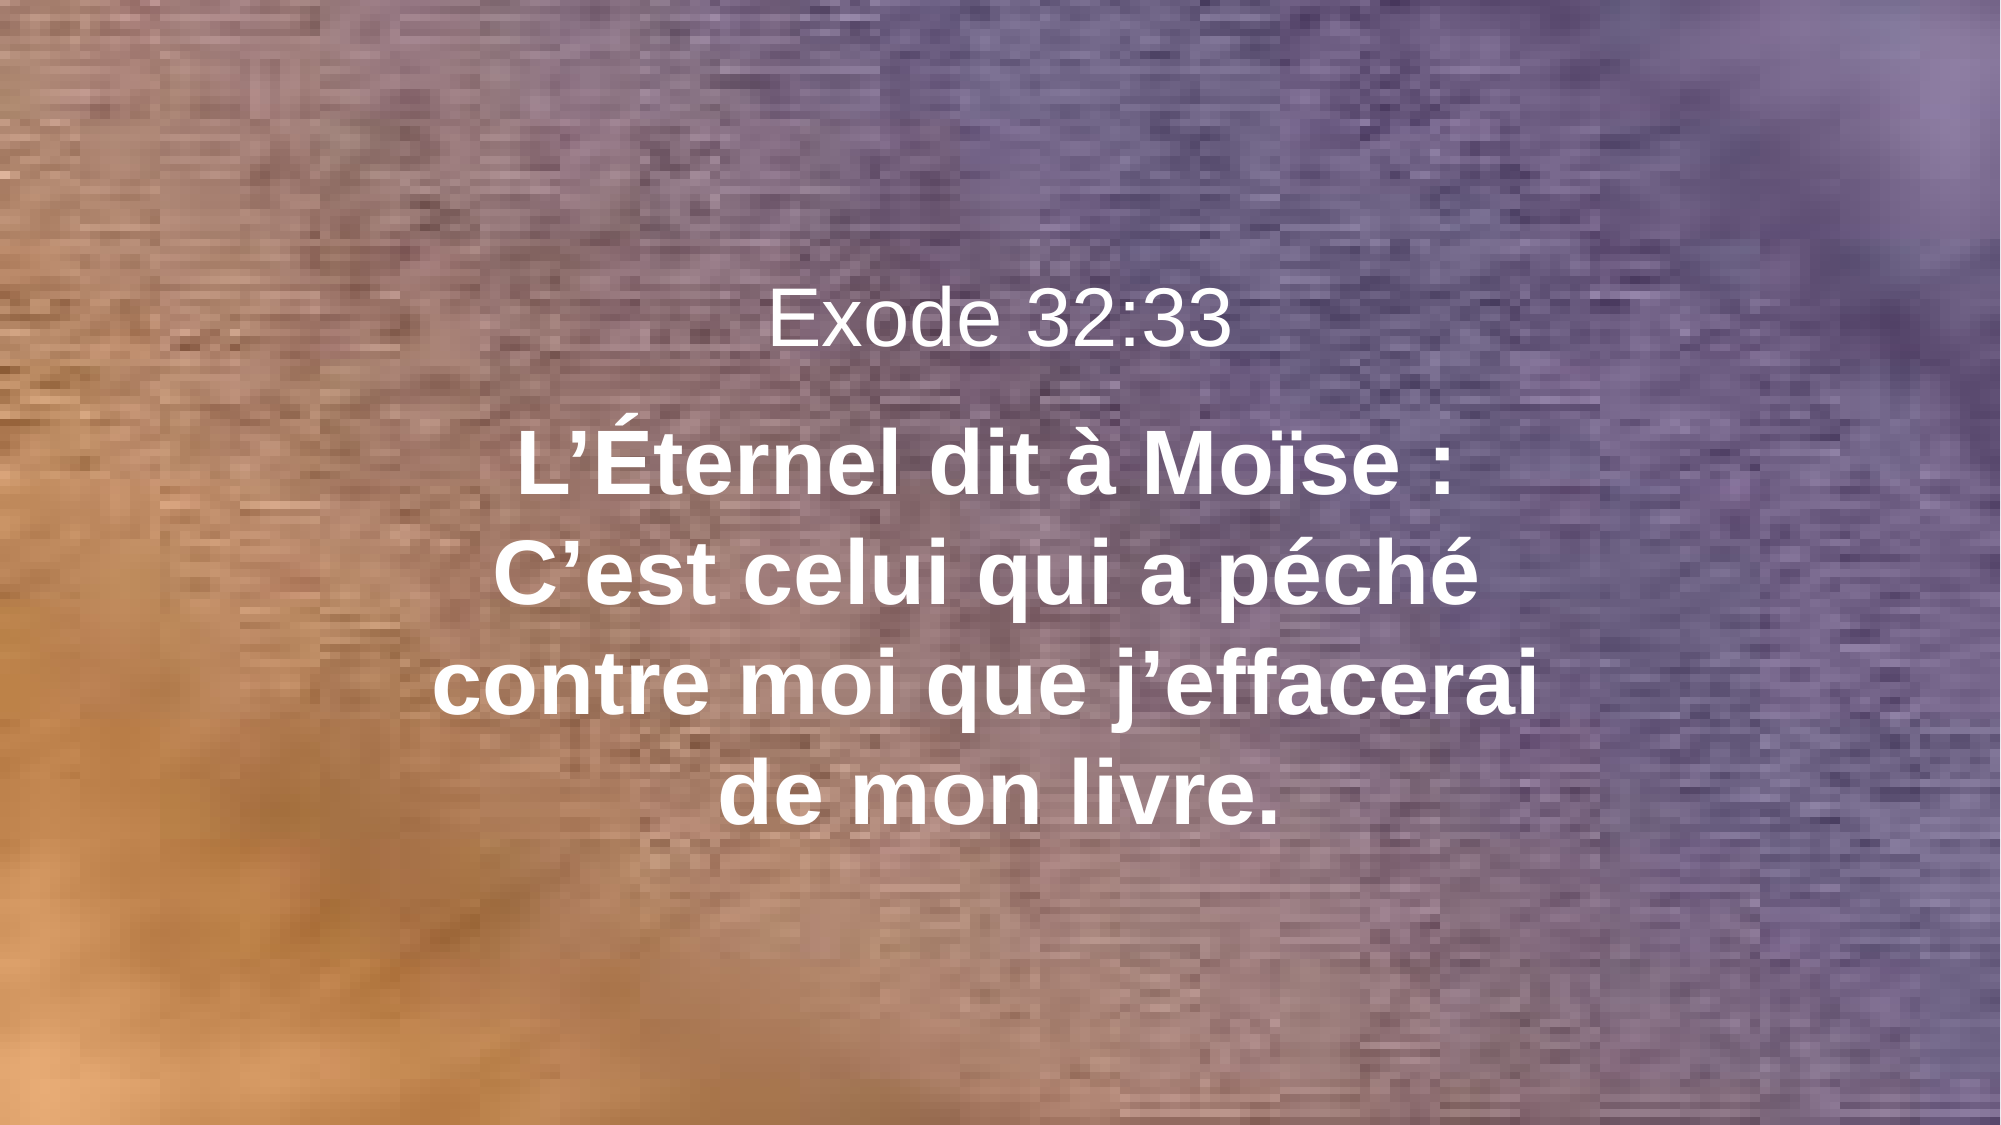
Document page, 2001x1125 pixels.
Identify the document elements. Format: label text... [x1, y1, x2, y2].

text_box Exode 32:33 L’Éternel dit à Moïse : C’est celui qui a péché contre moi que j’effacerai de mon livre. [291, 255, 1709, 850]
picture [0, 0, 2001, 1125]
